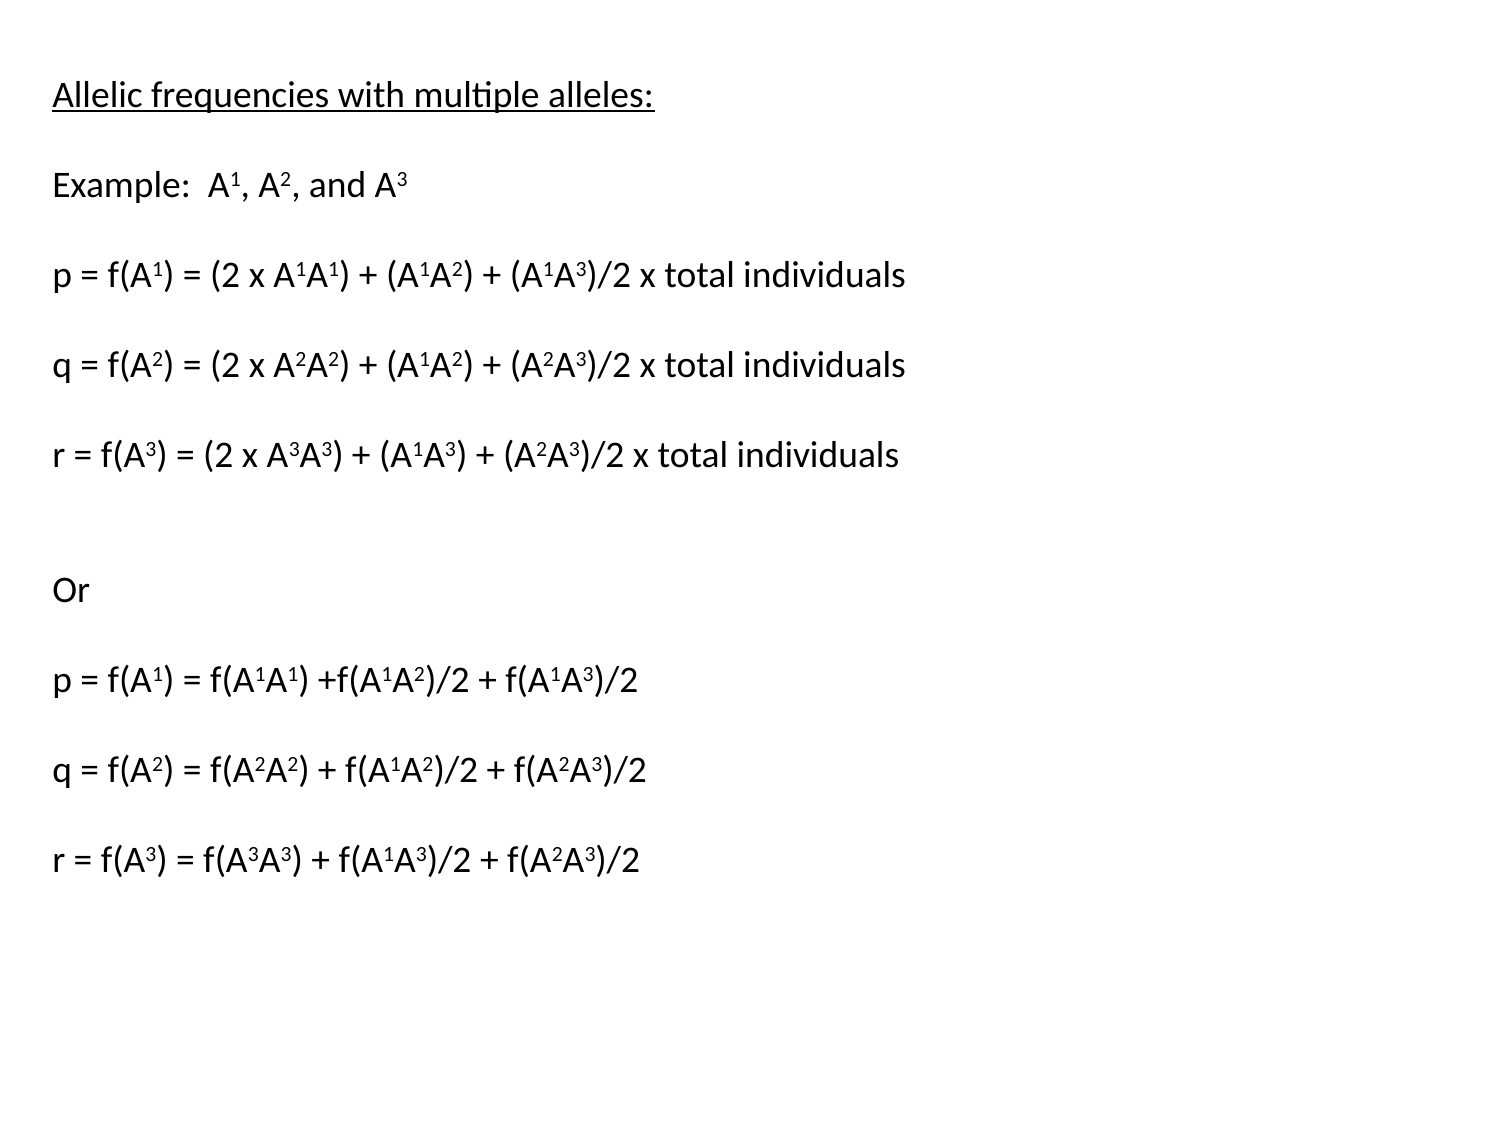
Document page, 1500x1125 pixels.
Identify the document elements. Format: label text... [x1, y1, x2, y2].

text_box Allelic frequencies with multiple alleles: Example: A1, A2, and A3 p = f(A1) = (2 x A1A1) + (A1A2) + (A1A3)/2 x total individuals q = f(A2) = (2 x A2A2) + (A1A2) + (A2A3)/2 x total individuals r = f(A3) = (2 x A3A3) + (A1A3) + (A2A3)/2 x total individuals Or p = f(A1) = f(A1A1) +f(A1A2)/2 + f(A1A3)/2 q = f(A2) = f(A2A2) + f(A1A2)/2 + f(A2A3)/2 r = f(A3) = f(A3A3) + f(A1A3)/2 + f(A2A3)/2 [37, 62, 1463, 933]
